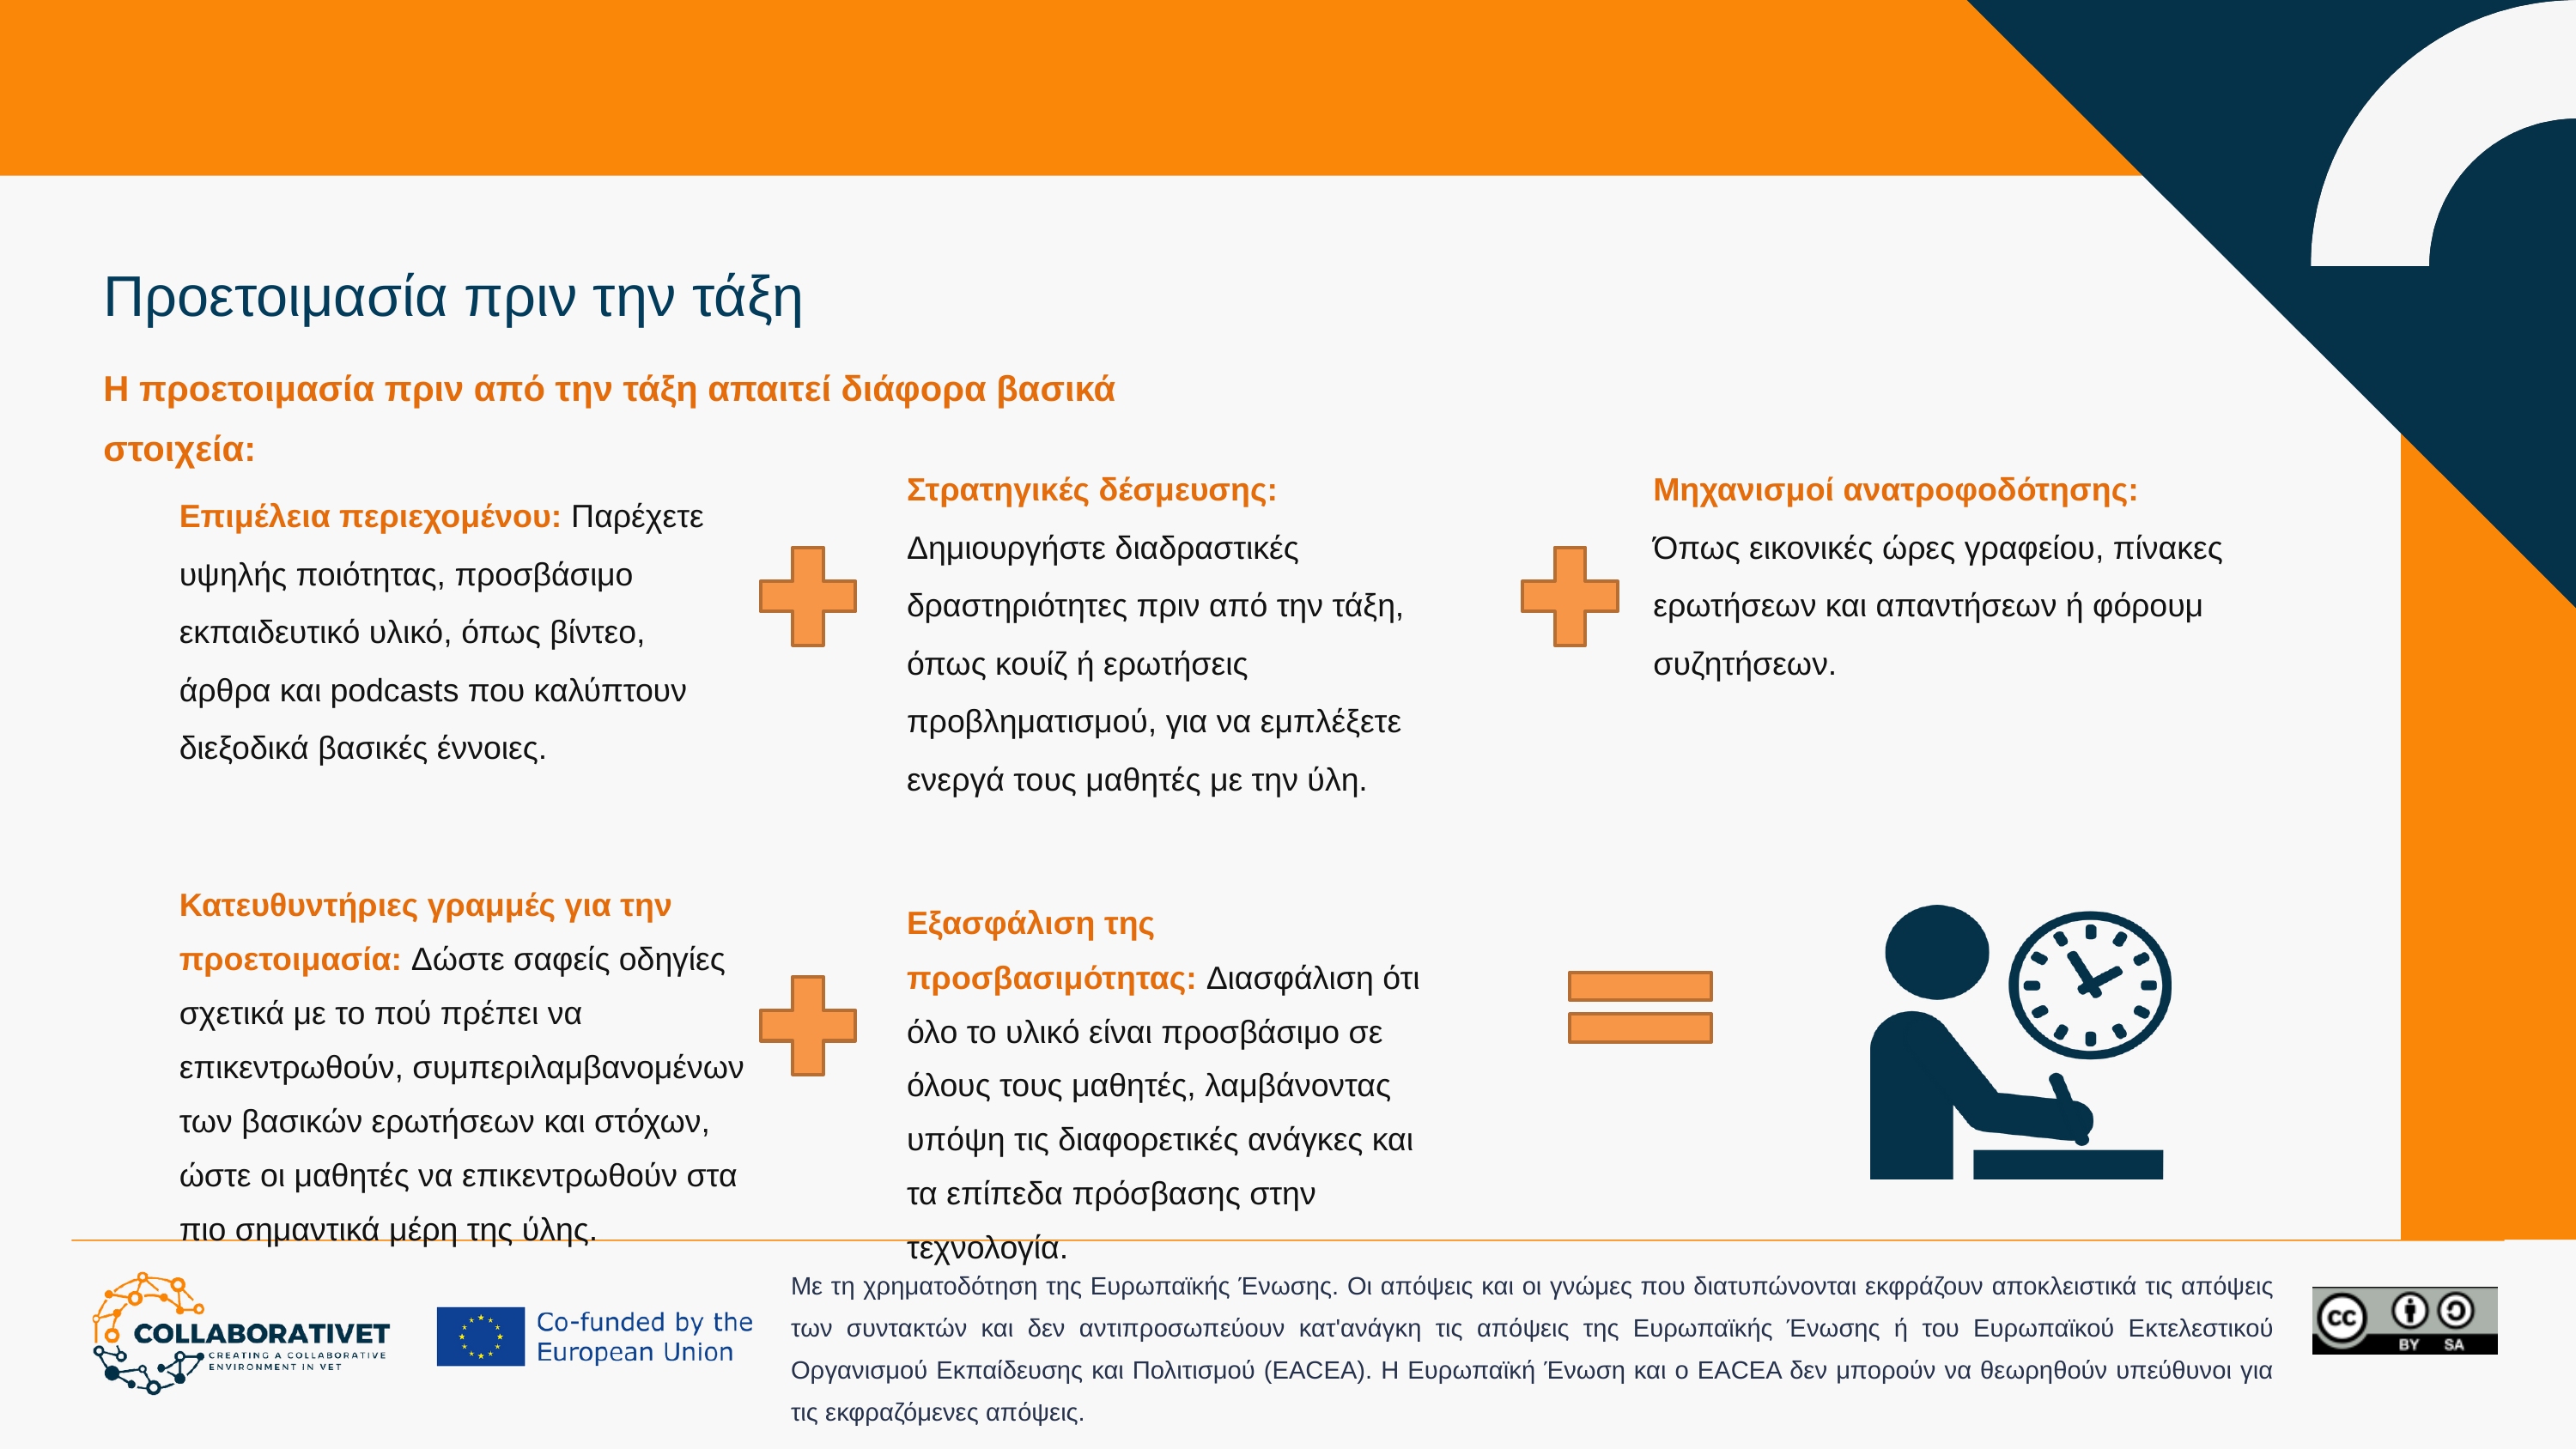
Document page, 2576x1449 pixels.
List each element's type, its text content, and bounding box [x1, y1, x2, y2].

text_box [2401, 434, 2576, 1240]
text_box [78, 1179, 166, 1240]
picture [2312, 1287, 2498, 1355]
text_box Μηχανισμοί ανατροφοδότησης: Όπως εικονικές ώρες γραφείου, πίνακες ερωτήσεων και απαντήσεων ή φόρουμ συζητήσεων. [1640, 443, 2243, 713]
text_box [2311, 0, 2576, 266]
text_box [1966, 0, 2576, 609]
picture [1869, 905, 2172, 1179]
text_box [1568, 1012, 1713, 1044]
text_box Επιμέλεια περιεχομένου: Παρέχετε υψηλής ποιότητας, προσβάσιμο εκπαιδευτικό υλικό, όπως βίντεο, άρθρα και podcasts που καλύπτουν διεξοδικά βασικές έννοιες. [166, 470, 736, 798]
text_box [1568, 971, 1713, 1002]
text_box [759, 975, 857, 1076]
text_box Με τη χρηματοδότηση της Ευρωπαϊκής Ένωσης. Οι απόψεις και οι γνώμες που διατυπώνονται εκφράζουν αποκλειστικά τις απόψεις των συντακτών και δεν αντιπροσωπεύουν κατ'ανάγκη τις απόψεις της Ευρωπαϊκής Ένωσης ή του Ευρωπαϊκού Εκτελεστικού Οργανισμού Εκπαίδευσης και Πολιτισμού (EACEA). Η Ευρωπαϊκή Ένωση και ο EACEA δεν μπορούν να θεωρηθούν υπεύθυνοι για τις εκφραζόμενες απόψεις. [790, 1258, 2275, 1427]
text_box [0, 0, 2142, 176]
text_box [78, 1241, 408, 1449]
text_box [759, 546, 857, 647]
text_box [416, 1287, 782, 1386]
text_box Η προετοιμασία πριν από την τάξη απαιτεί διάφορα βασικά στοιχεία: [103, 349, 1127, 470]
text_box Κατευθυντήριες γραμμές για την προετοιμασία: Δώστε σαφείς οδηγίες σχετικά με το πού πρέπει να επικεντρωθούν, συμπεριλαμβανομένων των βασικών ερωτήσεων και στόχων, ώστε οι μαθητές να επικεντρωθούν στα πιο σημαντικά μέρη της ύλης. [166, 863, 759, 1280]
text_box Εξασφάλιση της προσβασιμότητας: Διασφάλιση ότι όλο το υλικό είναι προσβάσιμο σε όλους τους μαθητές, λαμβάνοντας υπόψη τις διαφορετικές ανάγκες και τα επίπεδα πρόσβασης στην τεχνολογία. [894, 881, 1455, 1258]
text_box [1521, 546, 1619, 647]
picture [2019, 919, 2162, 1051]
text_box Στρατηγικές δέσμευσης: Δημιουργήστε διαδραστικές δραστηριότητες πριν από την τάξη, όπως κουίζ ή ερωτήσεις προβληματισμού, για να εμπλέξετε ενεργά τους μαθητές με την ύλη. [894, 443, 1483, 834]
text_box Προετοιμασία πριν την τάξη [103, 252, 2101, 328]
